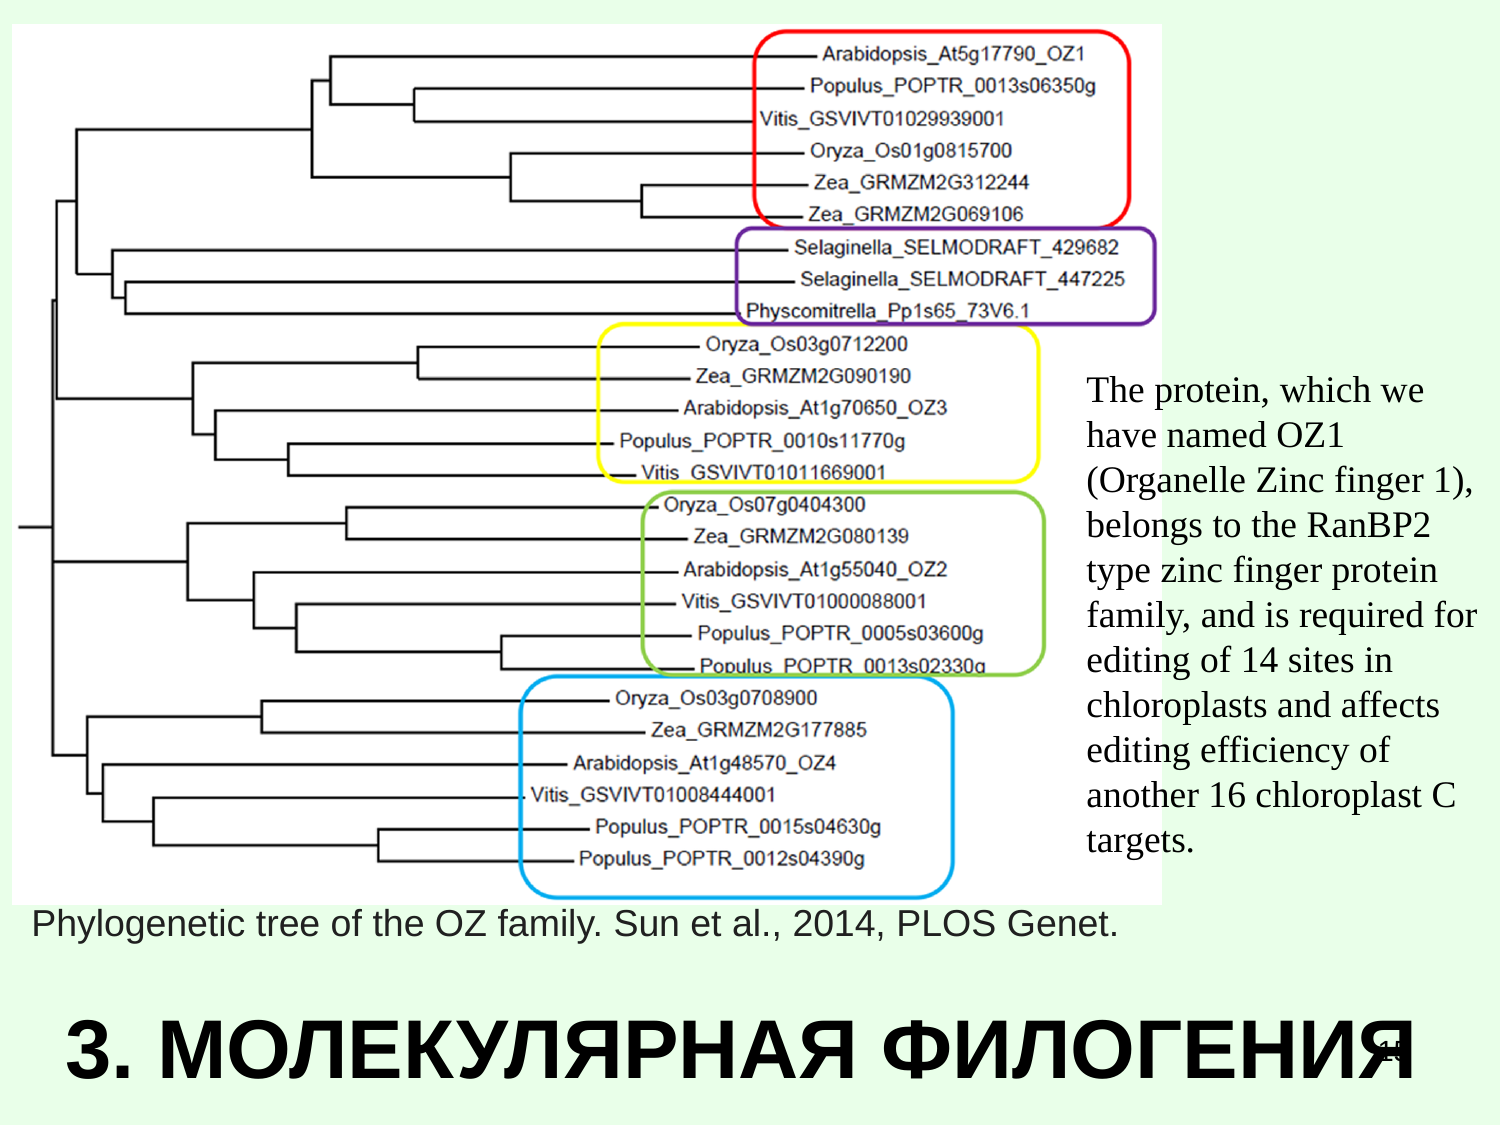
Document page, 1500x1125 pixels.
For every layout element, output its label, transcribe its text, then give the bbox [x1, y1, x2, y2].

text_box The protein, which we have named OZ1 (Organelle Zinc finger 1), belongs to the RanBP2 type zinc finger protein family, and is required for editing of 14 sites in chloroplasts and affects editing efficiency of another 16 chloroplast C targets. [1167, 357, 1497, 868]
slide_number 15 [1074, 1024, 1426, 1103]
picture [12, 24, 1163, 905]
title 3. Молекулярная ФИЛОГЕНИЯ [49, 987, 1451, 1111]
text_box Phylogenetic tree of the OZ family. Sun et al., 2014, PLOS Genet. [16, 891, 1205, 952]
